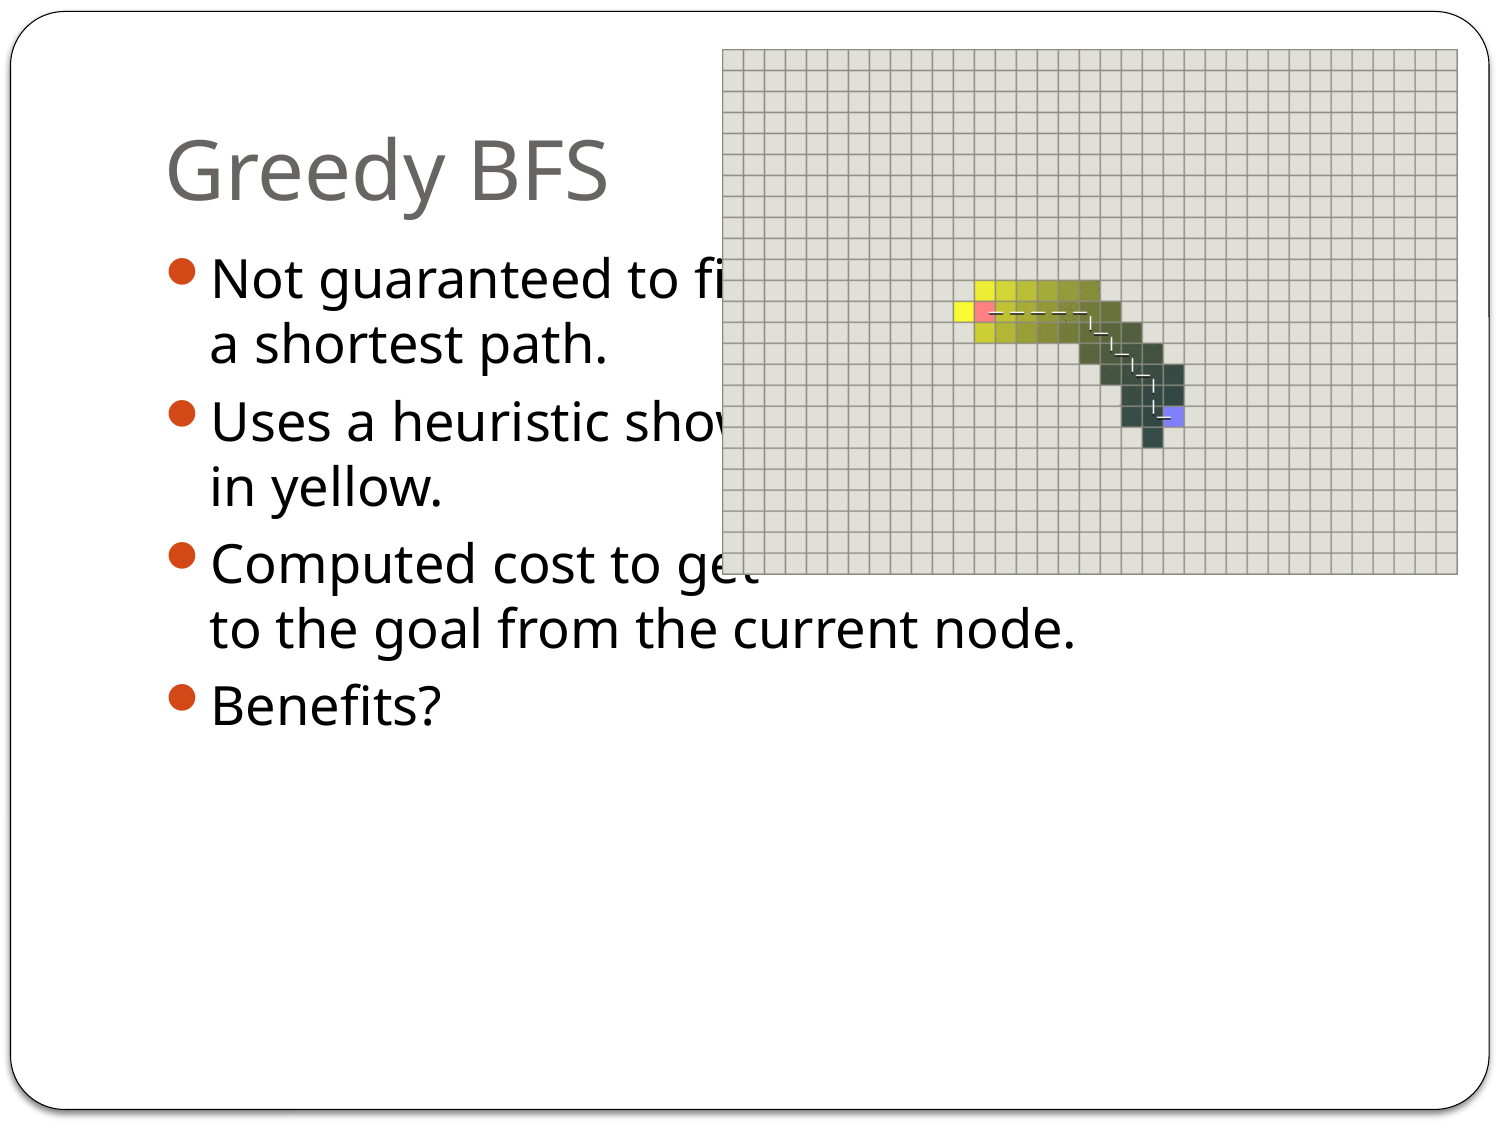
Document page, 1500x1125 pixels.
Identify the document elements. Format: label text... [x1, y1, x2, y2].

list Not guaranteed to find a shortest path. Uses a heuristic shown in yellow. Computed cost to get to the goal from the current node. Benefits? [150, 237, 1425, 988]
picture [722, 49, 1458, 576]
title Greedy BFS [150, 45, 1425, 233]
